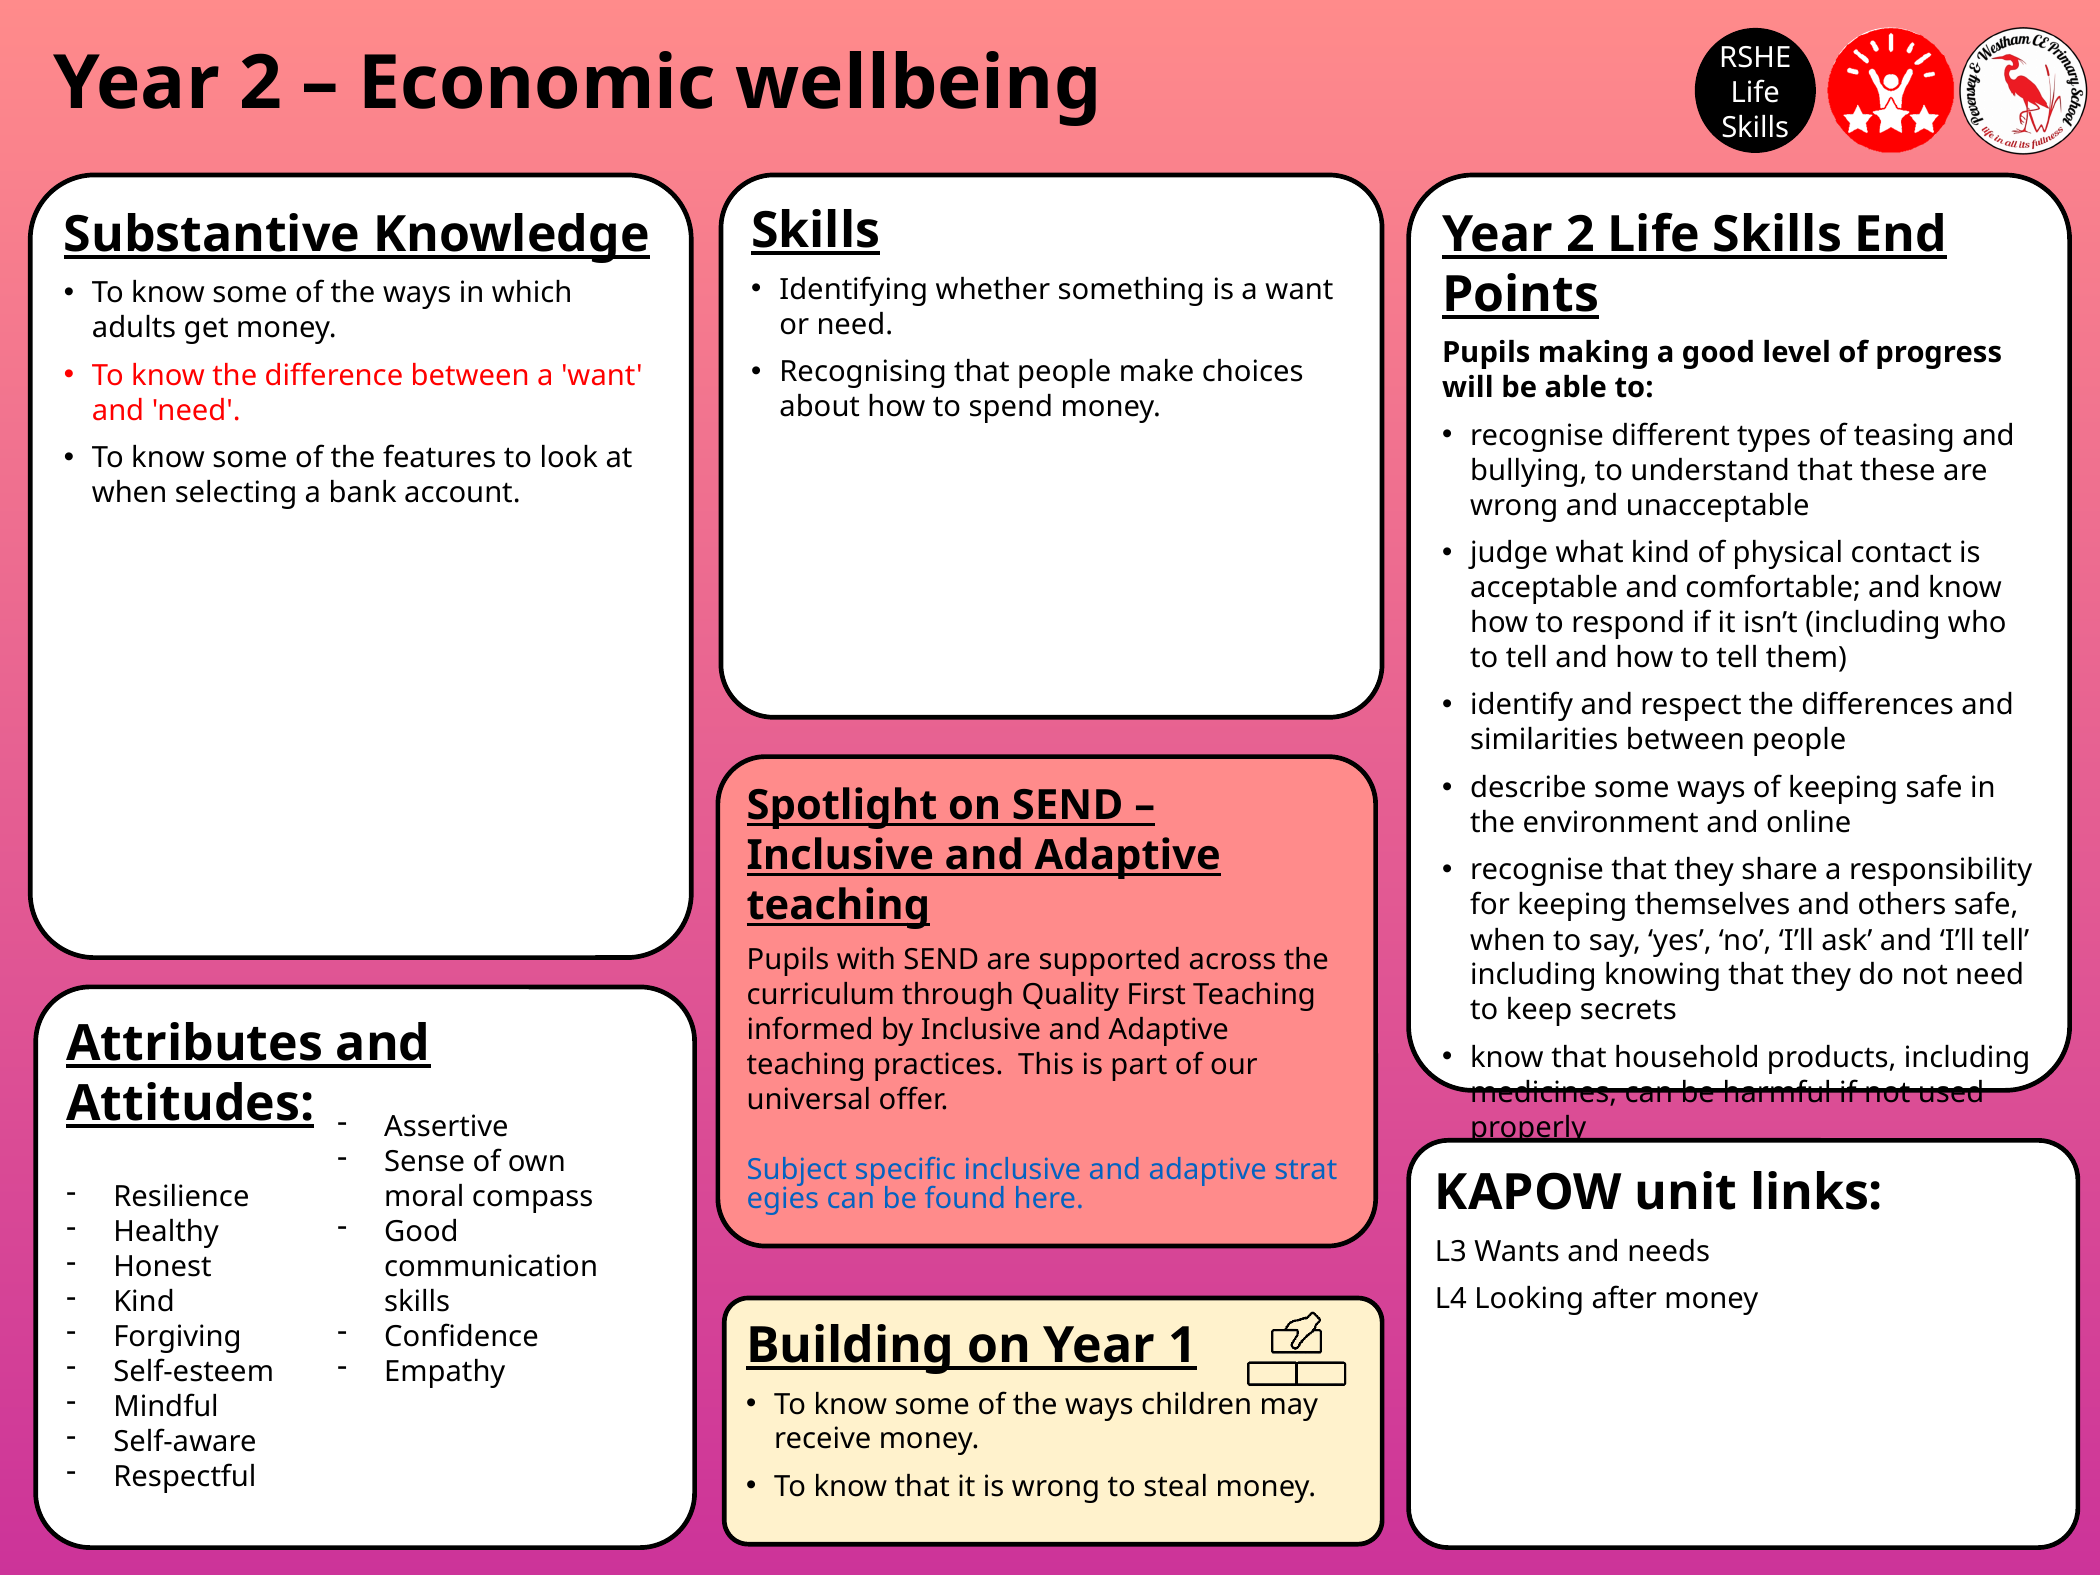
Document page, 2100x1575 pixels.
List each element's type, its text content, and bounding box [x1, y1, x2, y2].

text_box RSHE Life Skills [1694, 27, 1816, 153]
text_box KAPOW unit links: L3 Wants and needs L4 Looking after money [1407, 1139, 2079, 1549]
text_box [35, 986, 695, 1548]
text_box Year 2 – Economic wellbeing [38, 21, 1264, 136]
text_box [1825, 25, 1956, 154]
text_box Year 2 Life Skills End Points Pupils making a good level of progress will be able to: recognise different types of teasing and bullying, to understand that these are wrong and unacceptable judge what kind of physical contact is acceptable and comfortable; and know how to respond if it isn’t (including who to tell and how to tell them) identify and respect the differences and similarities between people describe some ways of keeping safe in the environment and online recognise that they share a responsibility for keeping themselves and others safe, when to say, ‘yes’, ‘no’, ‘I’ll ask’ and ‘I’ll tell’ including knowing that they do not need to keep secrets know that household products, including medicines, can be harmful if not used properly [1407, 173, 2071, 1092]
text_box Skills Identifying whether something is a want or need. Recognising that people make choices about how to spend money. [719, 173, 1384, 719]
text_box Spotlight on SEND – Inclusive and Adaptive teaching Pupils with SEND are supported across the curriculum through Quality First Teaching informed by Inclusive and Adaptive teaching practices. This is part of our universal offer. Subject specific inclusive and adaptive strategies can be found here. [716, 755, 1377, 1248]
text_box Substantive Knowledge To know some of the ways in which adults get money. To know the difference between a 'want' and 'need'. To know some of the features to look at when selecting a bank account. [29, 173, 693, 959]
picture [1958, 27, 2089, 157]
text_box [724, 1297, 1383, 1545]
